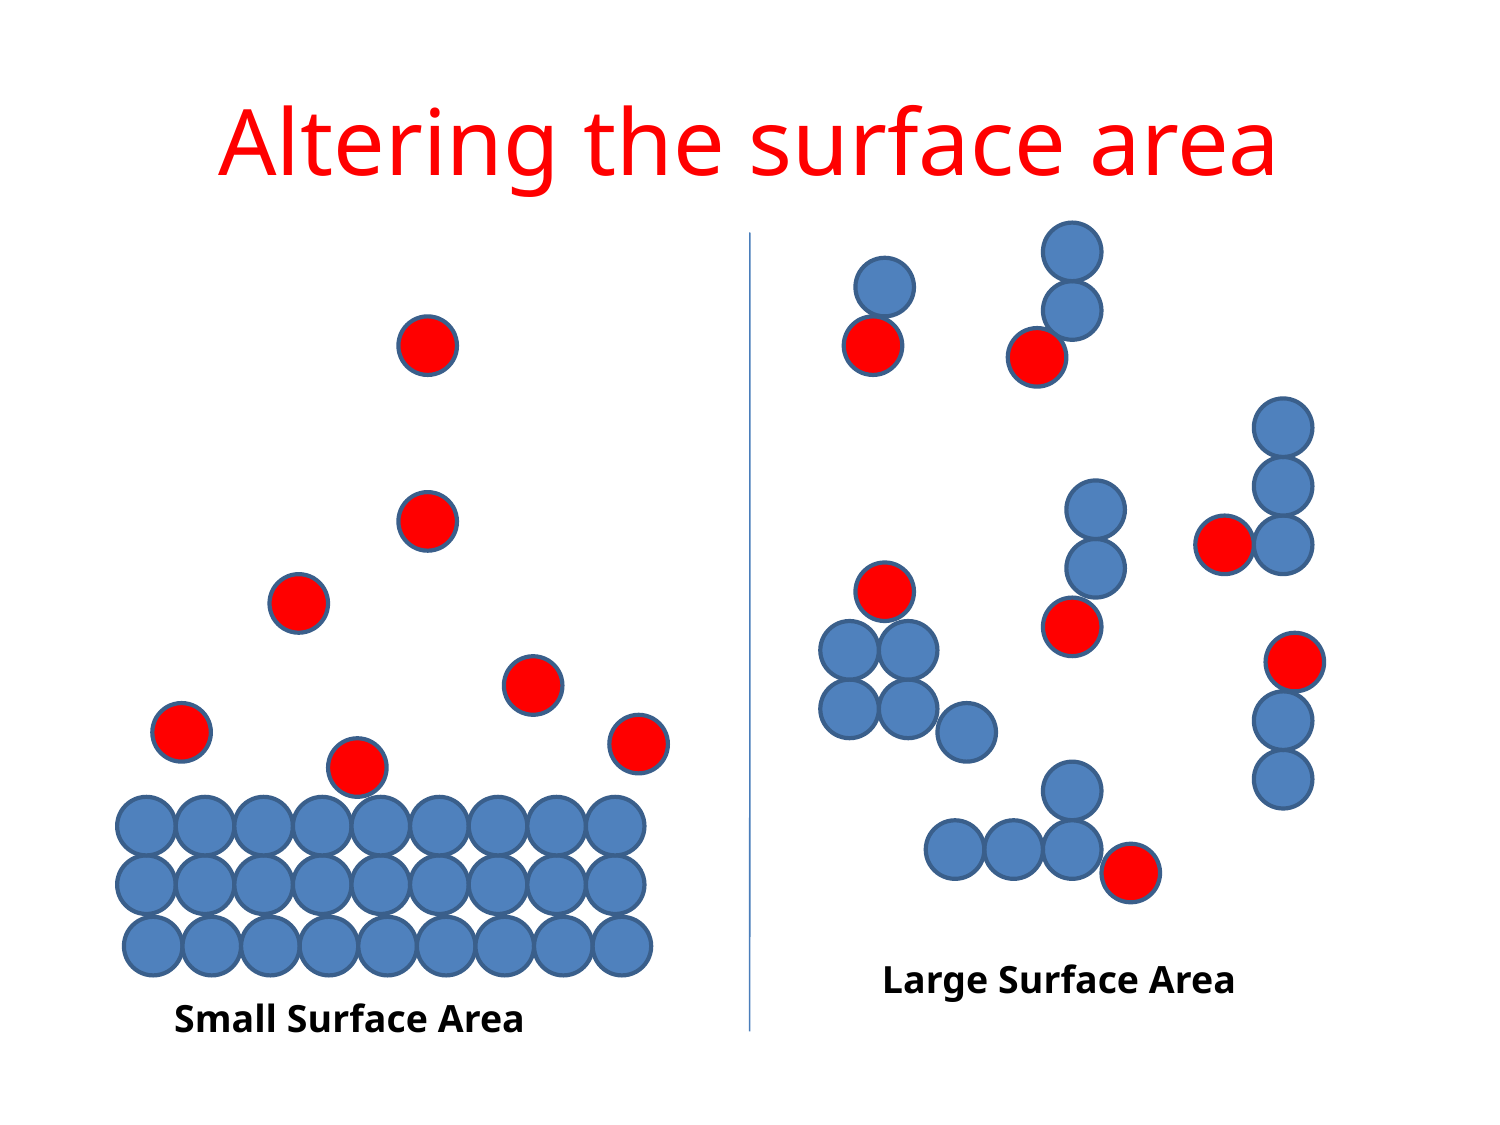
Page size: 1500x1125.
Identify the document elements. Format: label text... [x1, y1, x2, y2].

text_box [1263, 630, 1327, 694]
text_box [884, 618, 932, 630]
text_box Small Surface Area [159, 987, 640, 1048]
text_box [935, 700, 999, 764]
text_box [1251, 396, 1315, 460]
text_box [1099, 841, 1163, 905]
text_box [180, 914, 241, 978]
text_box [1251, 457, 1315, 518]
text_box [1193, 513, 1256, 577]
text_box [267, 572, 331, 635]
text_box [818, 680, 881, 741]
text_box [841, 314, 905, 378]
text_box [607, 712, 671, 776]
text_box [1005, 325, 1069, 389]
text_box [414, 914, 475, 978]
text_box [583, 856, 647, 916]
text_box [349, 856, 410, 916]
text_box Large Surface Area [867, 949, 1348, 1009]
text_box [238, 914, 299, 978]
title Altering the surface area [75, 45, 1425, 233]
text_box [115, 855, 176, 916]
text_box [853, 255, 917, 318]
text_box [407, 794, 469, 858]
text_box [290, 794, 351, 858]
text_box [396, 490, 460, 553]
text_box [1251, 750, 1315, 811]
text_box [1251, 689, 1315, 753]
text_box [1040, 595, 1104, 630]
text_box [1064, 478, 1128, 542]
text_box [583, 794, 647, 858]
text_box [1040, 281, 1104, 342]
text_box [150, 700, 213, 764]
text_box [853, 560, 917, 624]
text_box [923, 818, 987, 881]
text_box [531, 914, 592, 978]
text_box [396, 314, 460, 378]
text_box [466, 794, 527, 858]
text_box [1064, 539, 1128, 600]
text_box [290, 856, 351, 916]
text_box [1040, 759, 1104, 820]
text_box [173, 856, 234, 916]
text_box [121, 914, 182, 978]
text_box [818, 641, 881, 682]
text_box [297, 914, 358, 978]
text_box [1043, 818, 1104, 881]
text_box [1254, 516, 1315, 577]
text_box [825, 618, 874, 630]
text_box [525, 855, 586, 916]
text_box [984, 818, 1046, 881]
text_box [173, 794, 234, 858]
text_box [325, 736, 389, 799]
text_box [466, 856, 527, 916]
text_box [501, 654, 565, 717]
text_box [232, 794, 293, 858]
text_box [349, 794, 410, 858]
text_box [473, 914, 534, 978]
text_box [590, 914, 654, 978]
text_box [1044, 641, 1101, 659]
text_box [879, 641, 940, 682]
text_box [407, 855, 469, 916]
text_box [525, 794, 586, 858]
text_box [232, 855, 293, 916]
text_box [1040, 220, 1104, 284]
text_box [879, 680, 940, 741]
text_box [115, 794, 176, 858]
text_box [356, 914, 417, 978]
